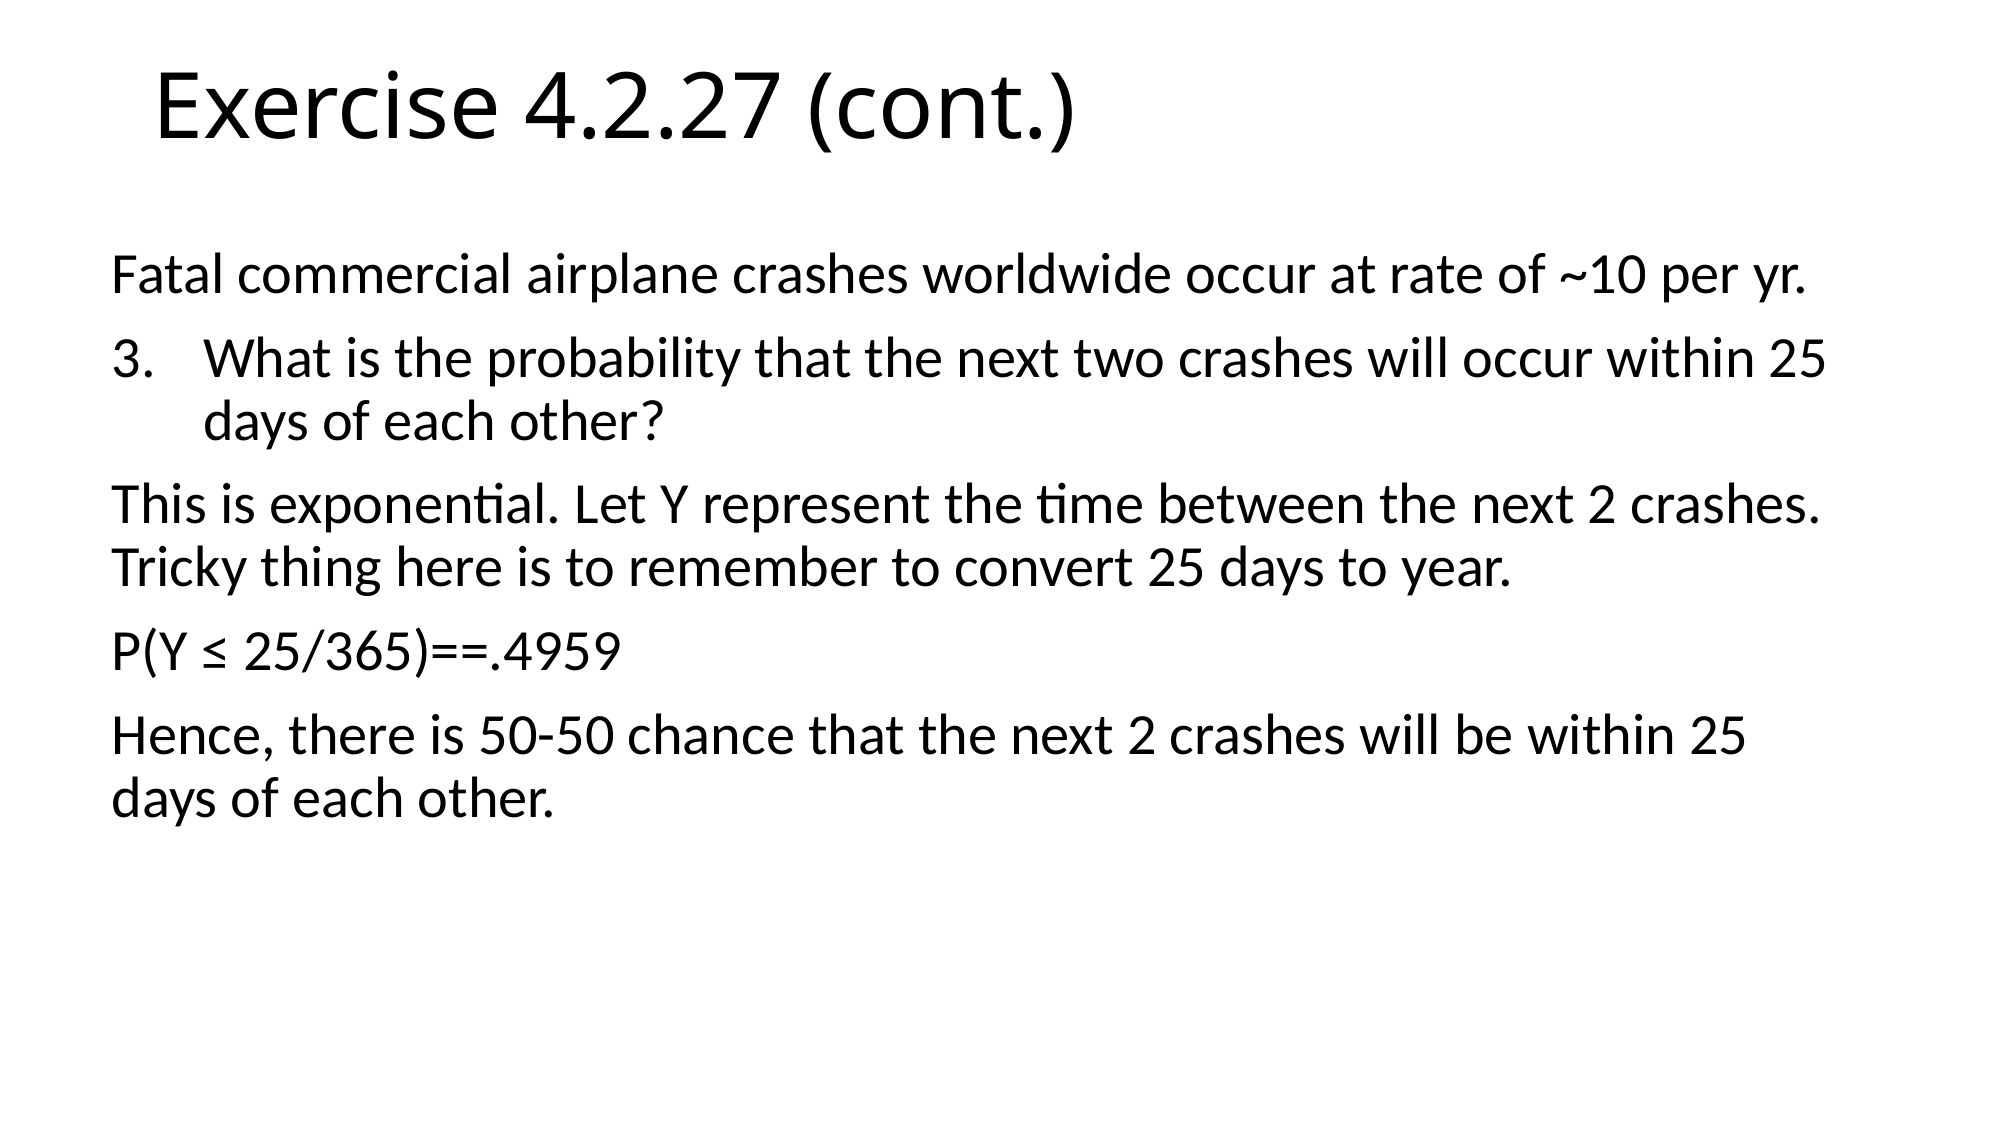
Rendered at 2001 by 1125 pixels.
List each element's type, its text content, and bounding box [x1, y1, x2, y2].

title Exercise 4.2.27 (cont.) [137, 0, 1863, 218]
